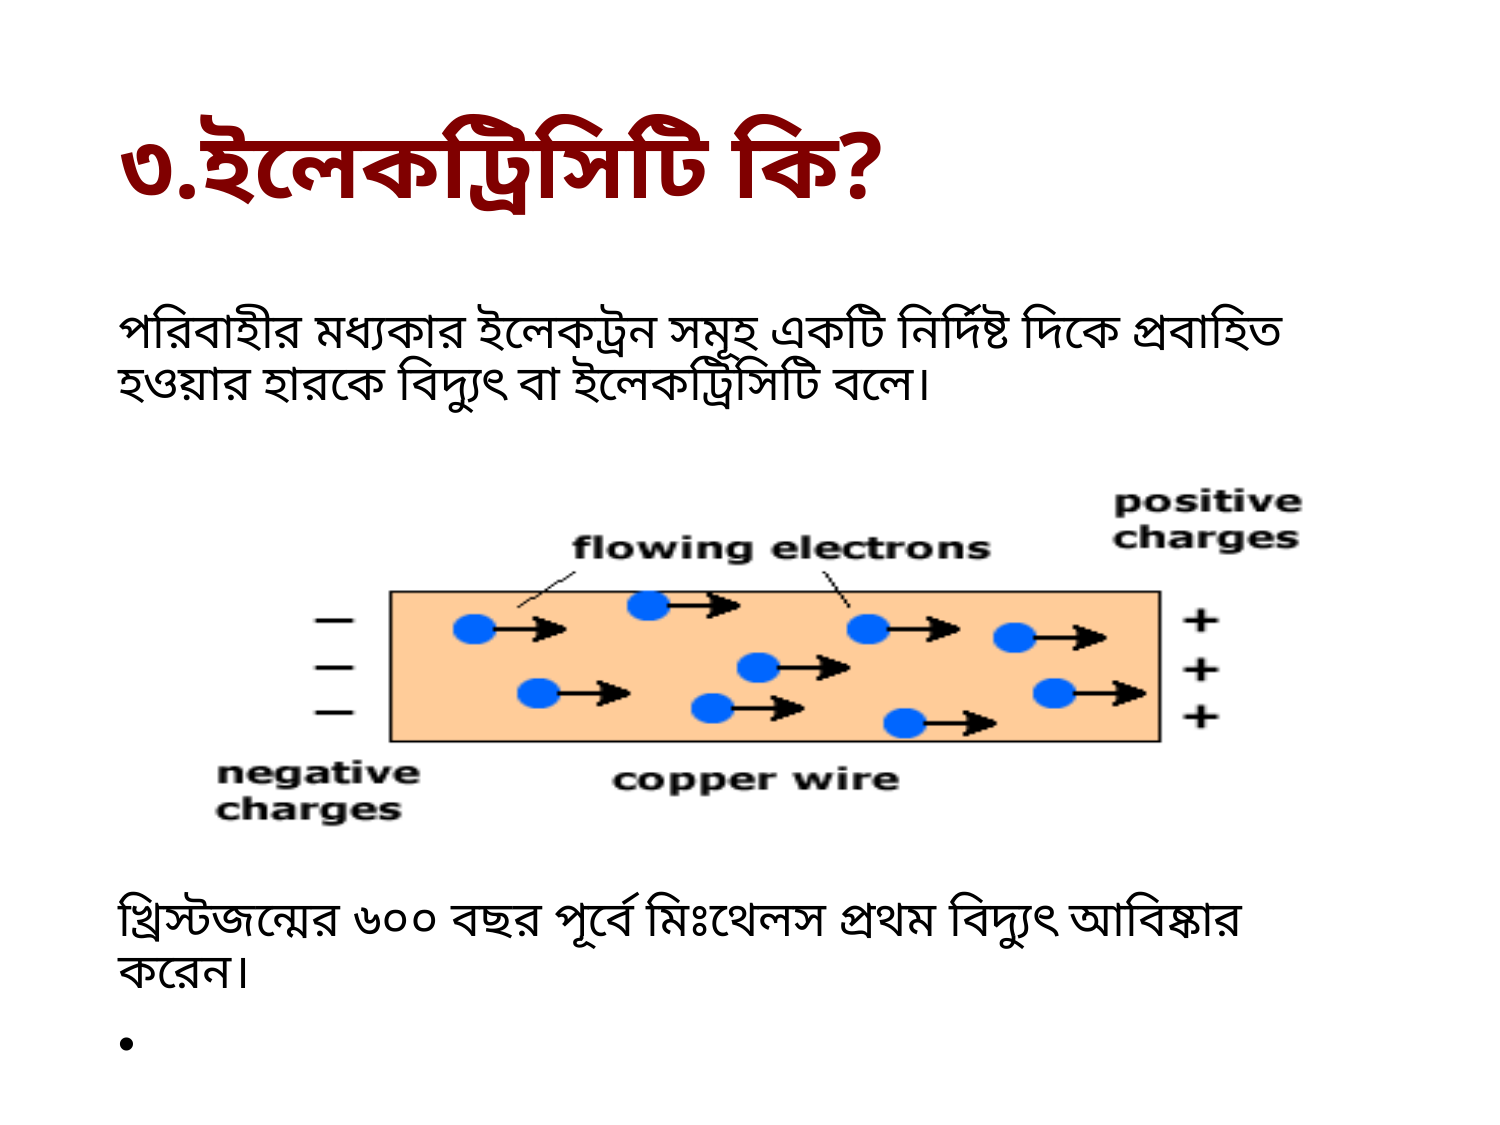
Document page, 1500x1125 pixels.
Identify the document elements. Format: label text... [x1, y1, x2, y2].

list পরিবাহীর মধ্যকার ইলেকট্রন সমূহ একটি নির্দিষ্ট দিকে প্রবাহিত হওয়ার হারকে বিদ্যুৎ বা ইলেকট্রিসিটি বলে। খ্রিস্টজন্মের ৬০০ বছর পূর্বে মিঃথেলস প্রথম বিদ্যুৎ আবিষ্কার করেন। [103, 299, 1397, 1014]
picture [201, 480, 1316, 833]
title ৩.ইলেকট্রিসিটি কি? [103, 59, 1397, 278]
